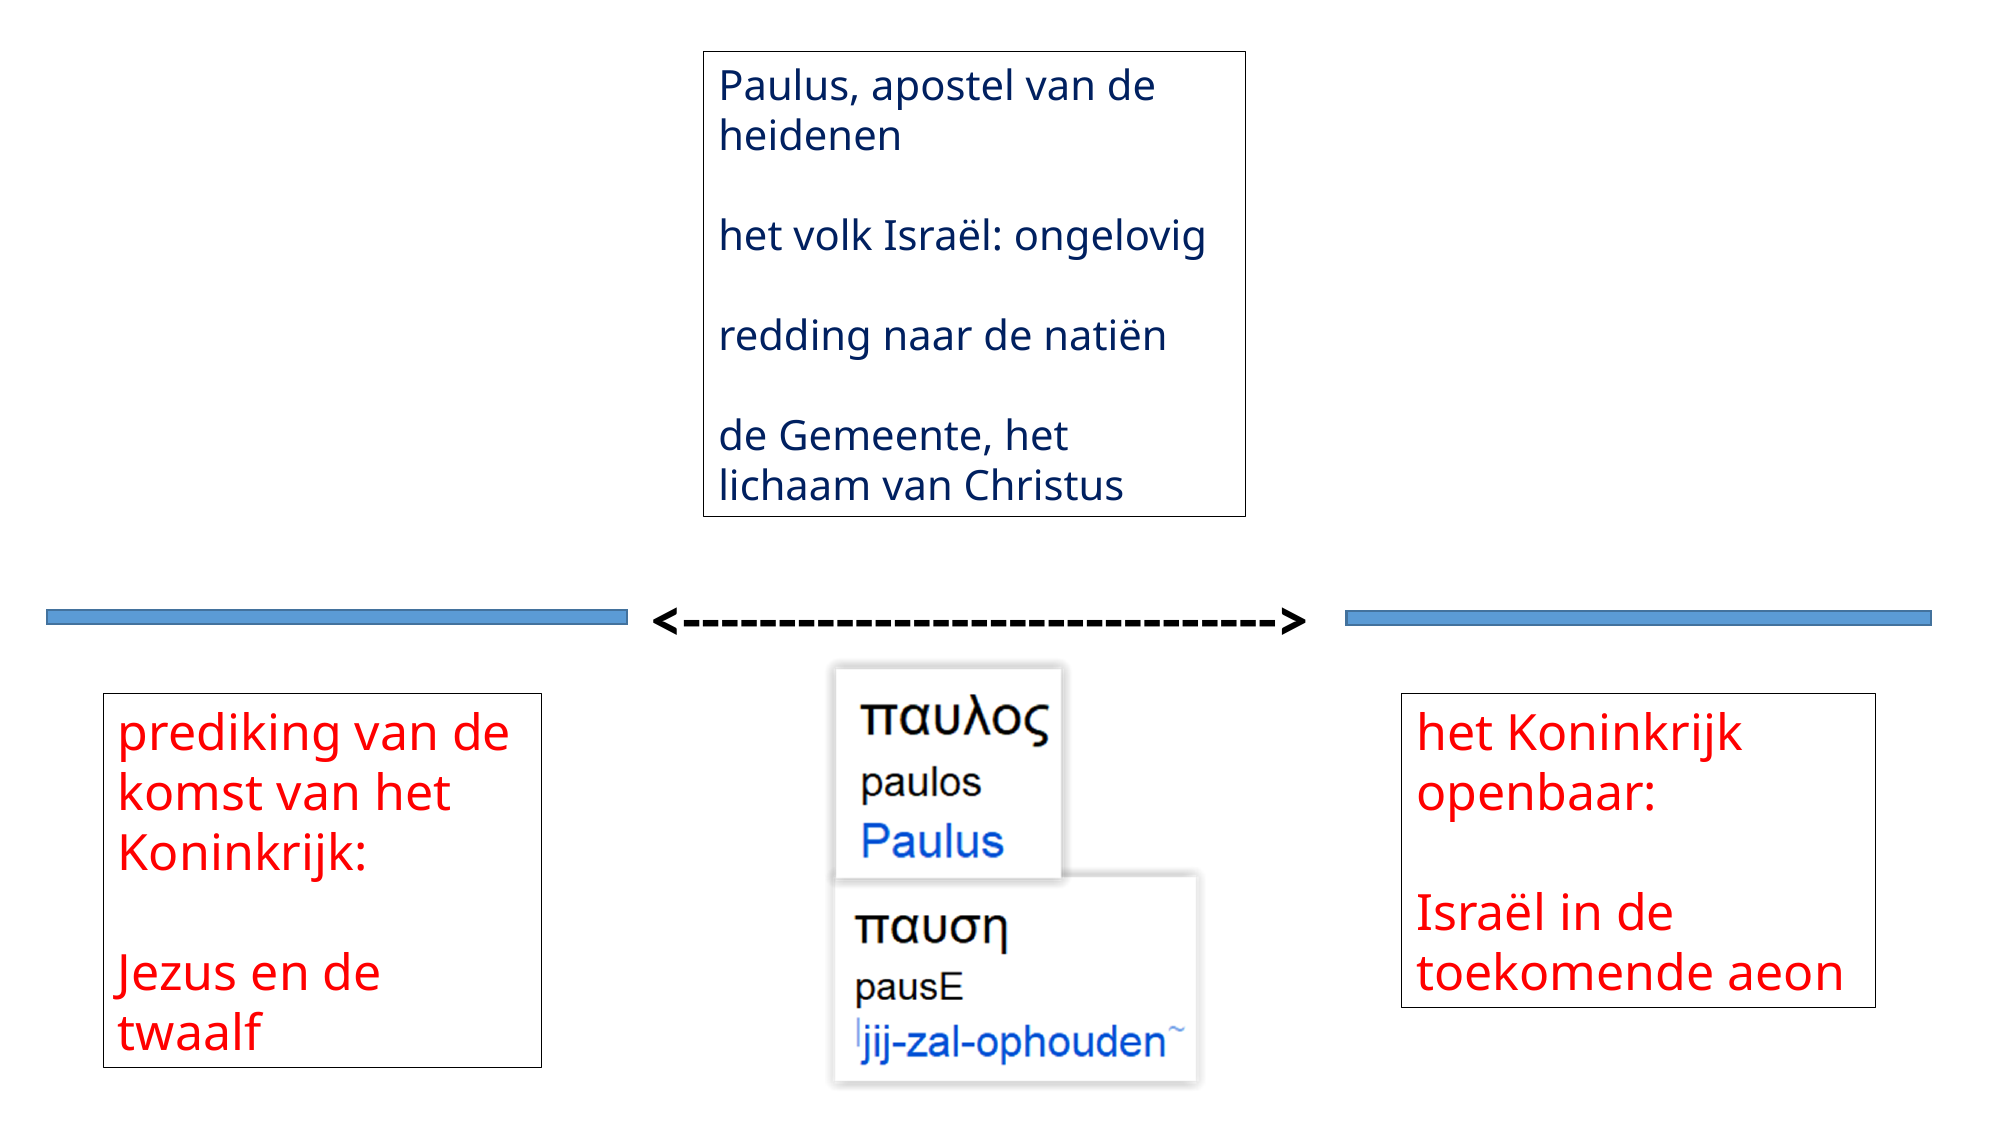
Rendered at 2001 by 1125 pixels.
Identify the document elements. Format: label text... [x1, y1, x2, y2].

text_box [46, 609, 628, 625]
text_box <-------------------------------> [636, 571, 1431, 662]
text_box [1345, 610, 1932, 626]
picture [822, 655, 1207, 1092]
text_box prediking van de komst van het Koninkrijk: Jezus en de twaalf [103, 692, 542, 1068]
text_box het Koninkrijk openbaar: Israël in de toekomende aeon [1401, 692, 1876, 1008]
text_box Paulus, apostel van de heidenen het volk Israël: ongelovig redding naar de natiën de Gemeente, het lichaam van Christus [703, 51, 1246, 517]
